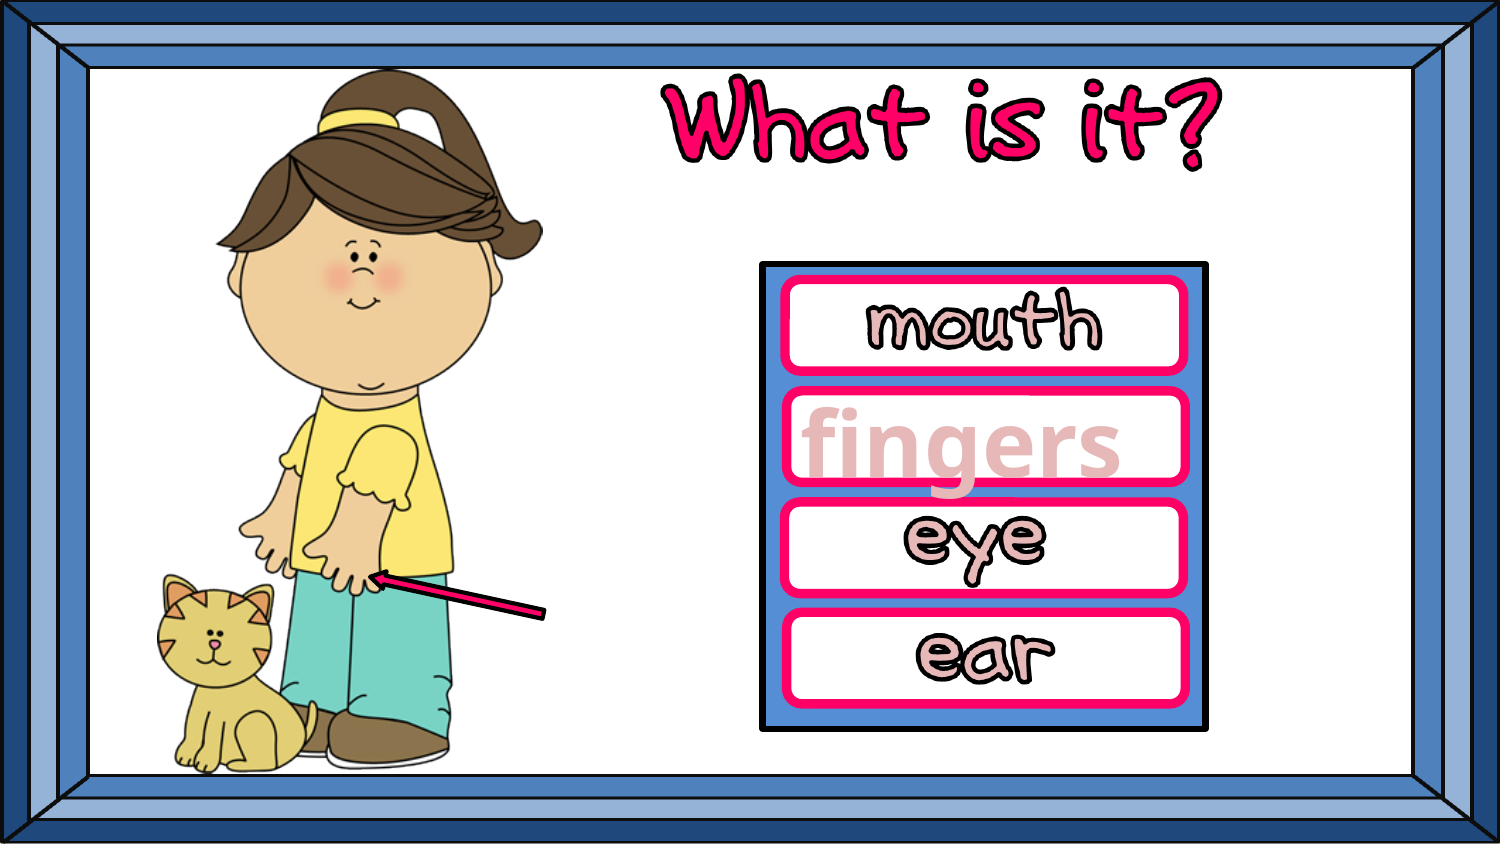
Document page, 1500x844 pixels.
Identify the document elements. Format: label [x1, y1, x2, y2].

picture [0, 0, 1500, 844]
text_box [762, 263, 1206, 730]
